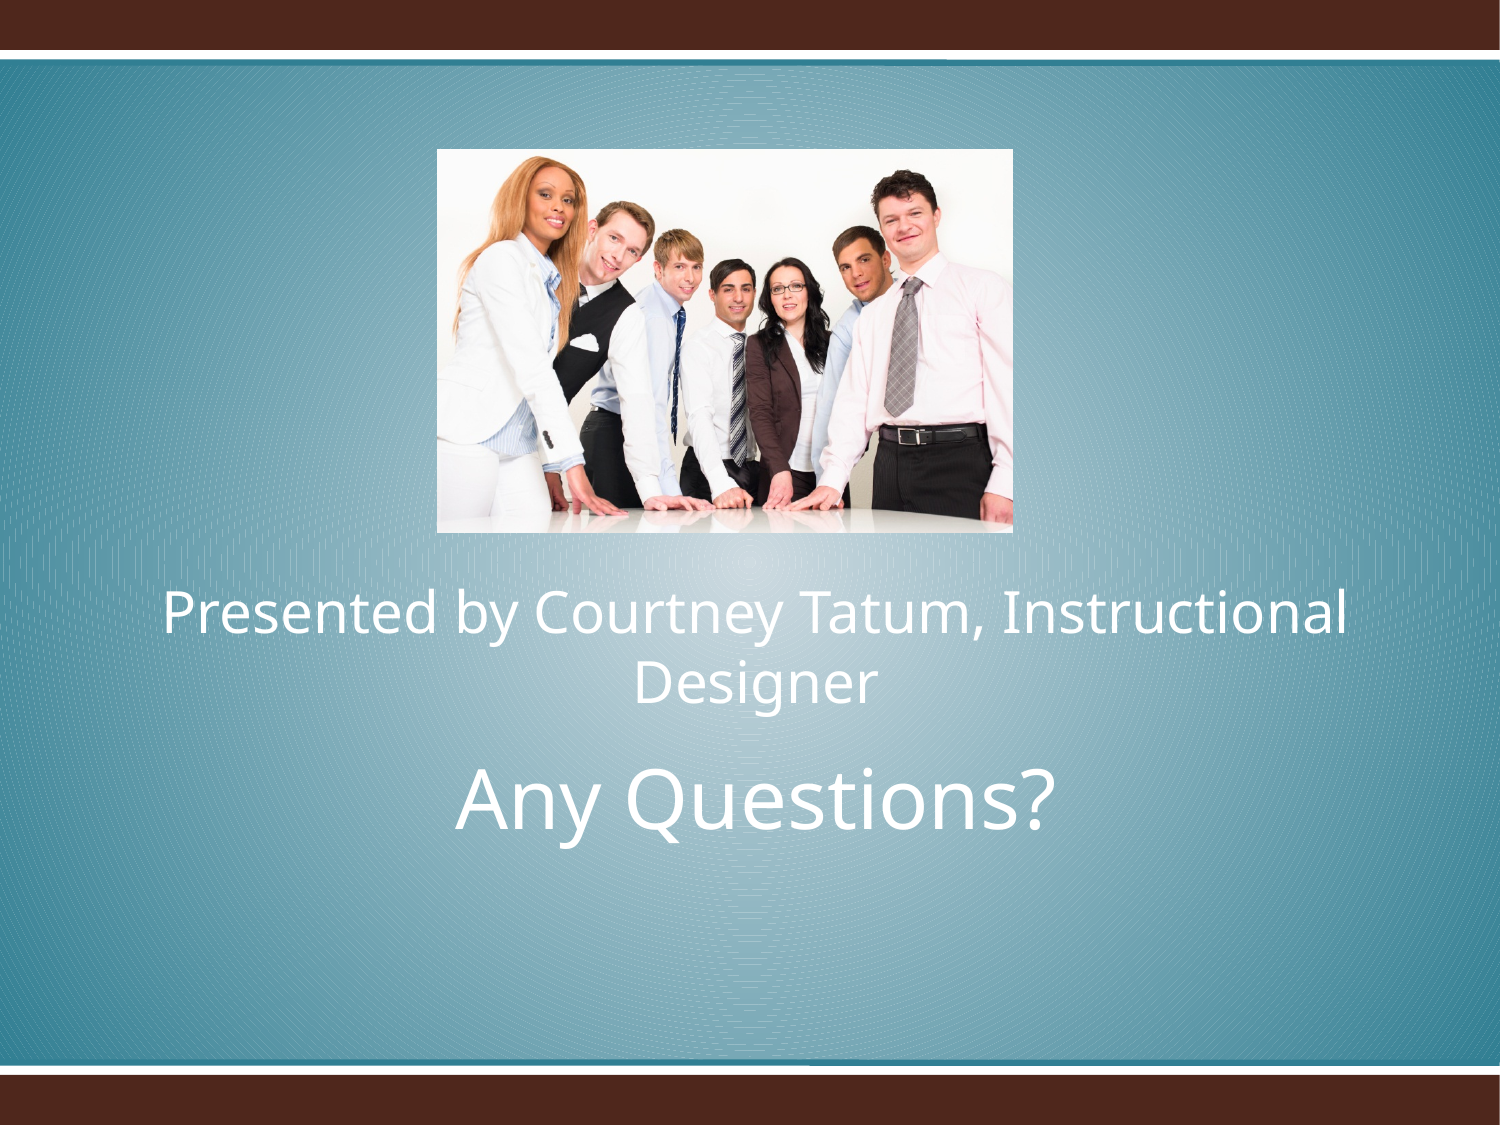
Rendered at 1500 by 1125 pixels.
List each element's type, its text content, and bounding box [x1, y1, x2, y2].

list Presented by Courtney Tatum, Instructional Designer [118, 476, 1394, 723]
picture [437, 149, 1013, 533]
title Any Questions? [118, 739, 1394, 963]
